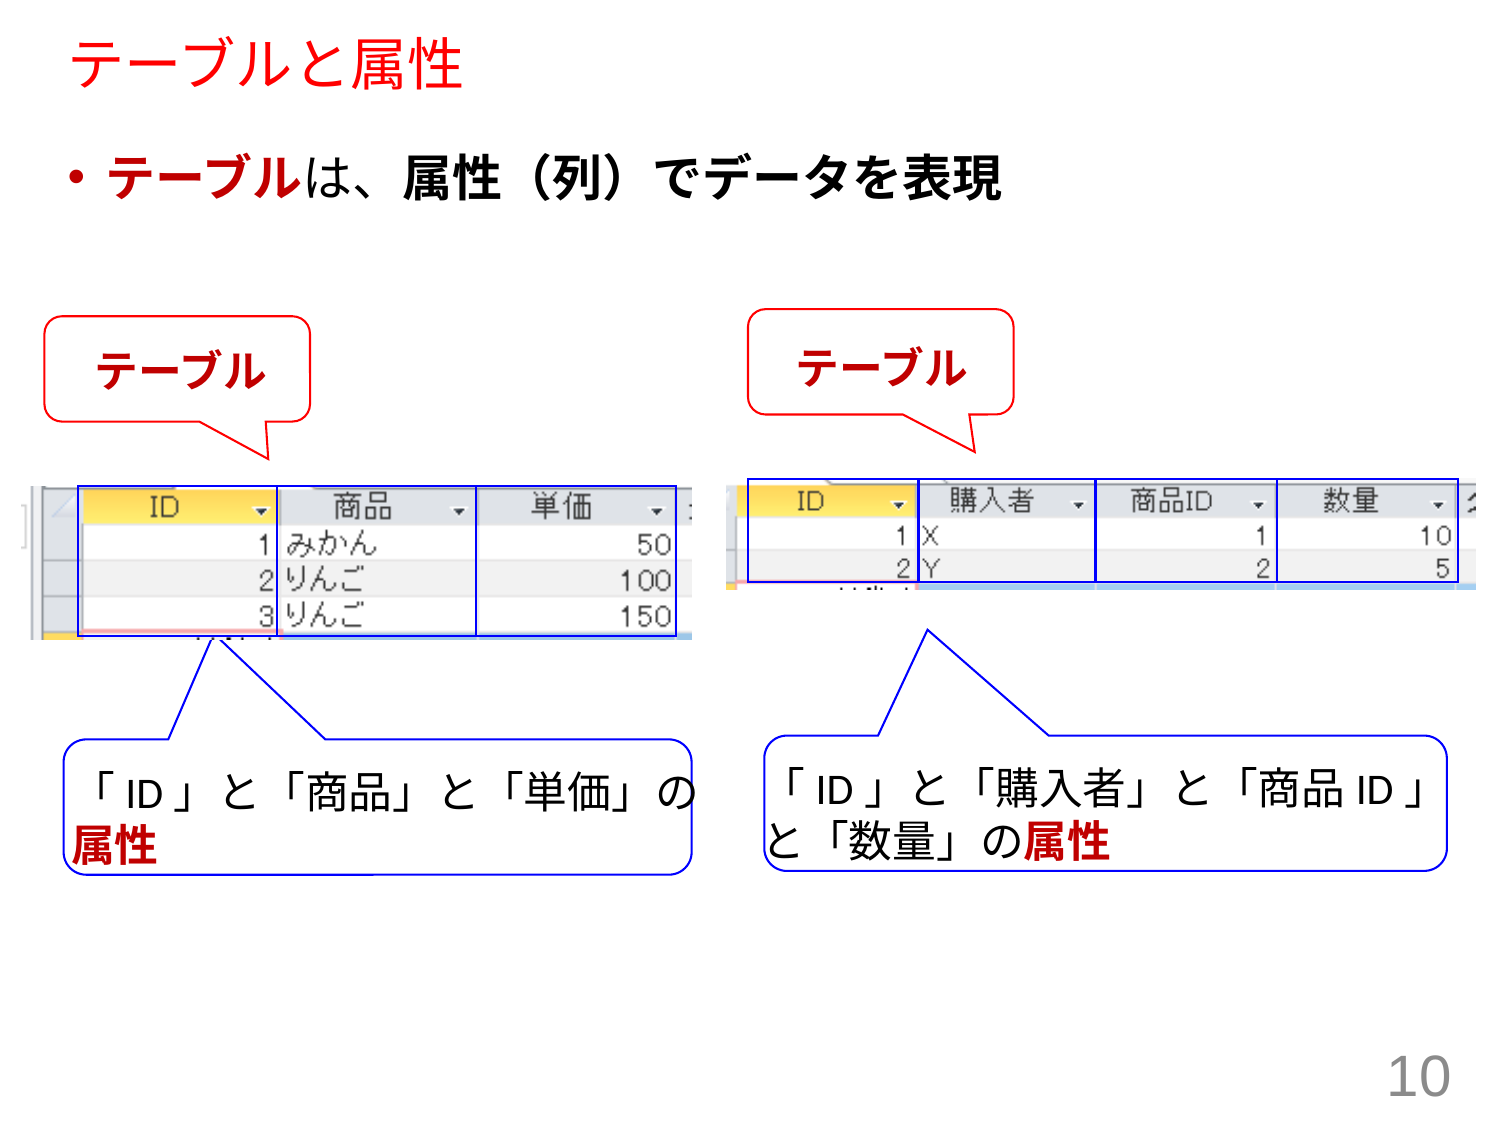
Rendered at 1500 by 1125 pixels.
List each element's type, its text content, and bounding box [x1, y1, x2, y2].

text_box [763, 628, 1448, 753]
text_box [63, 640, 693, 757]
text_box 「ID」と「商品」と「単価」の 属性 [56, 757, 714, 878]
text_box 「ID」と「購入者」と「商品ID」 と「数量」の属性 [746, 753, 1463, 874]
slide_number 10 [1129, 1042, 1467, 1103]
title テーブルと属性 [52, 28, 1441, 106]
picture [21, 486, 692, 640]
list テーブルは、属性（列）でデータを表現 [52, 138, 1441, 306]
text_box [746, 308, 1015, 454]
text_box [43, 315, 312, 461]
picture [726, 478, 1476, 590]
